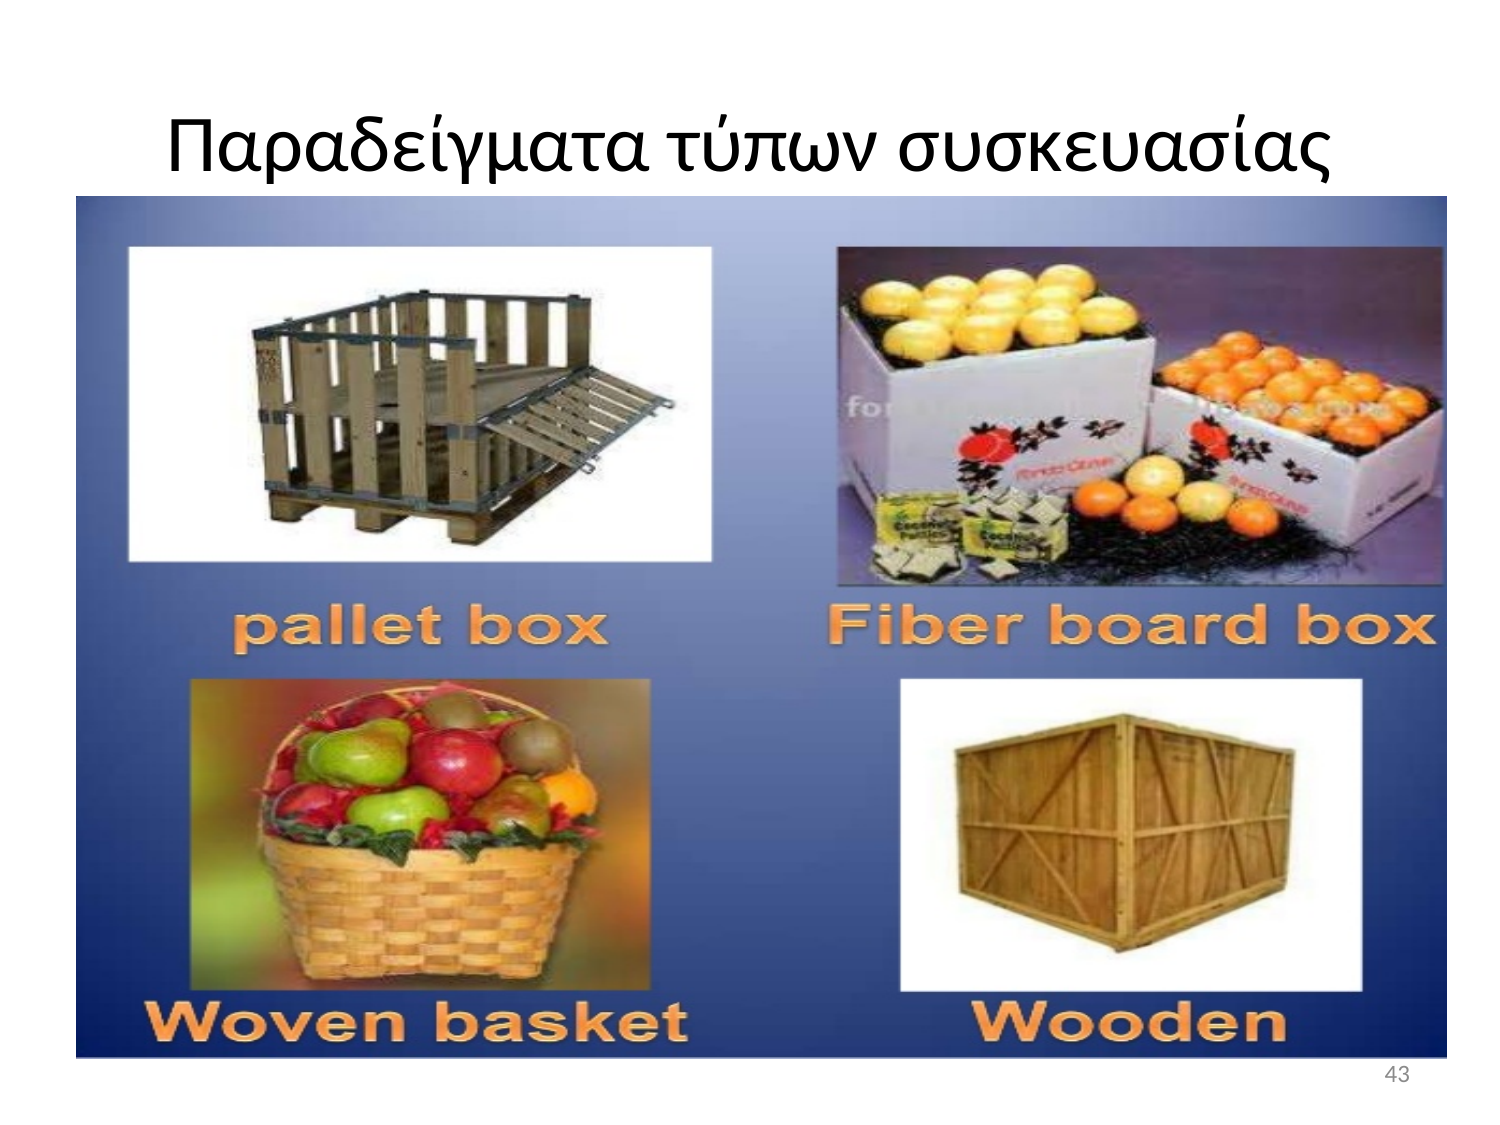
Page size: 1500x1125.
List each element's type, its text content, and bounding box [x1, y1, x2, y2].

title Παραδείγματα τύπων συσκευασίας [75, 45, 1425, 195]
picture [76, 195, 1448, 1059]
slide_number 43 [1074, 1066, 1425, 1103]
